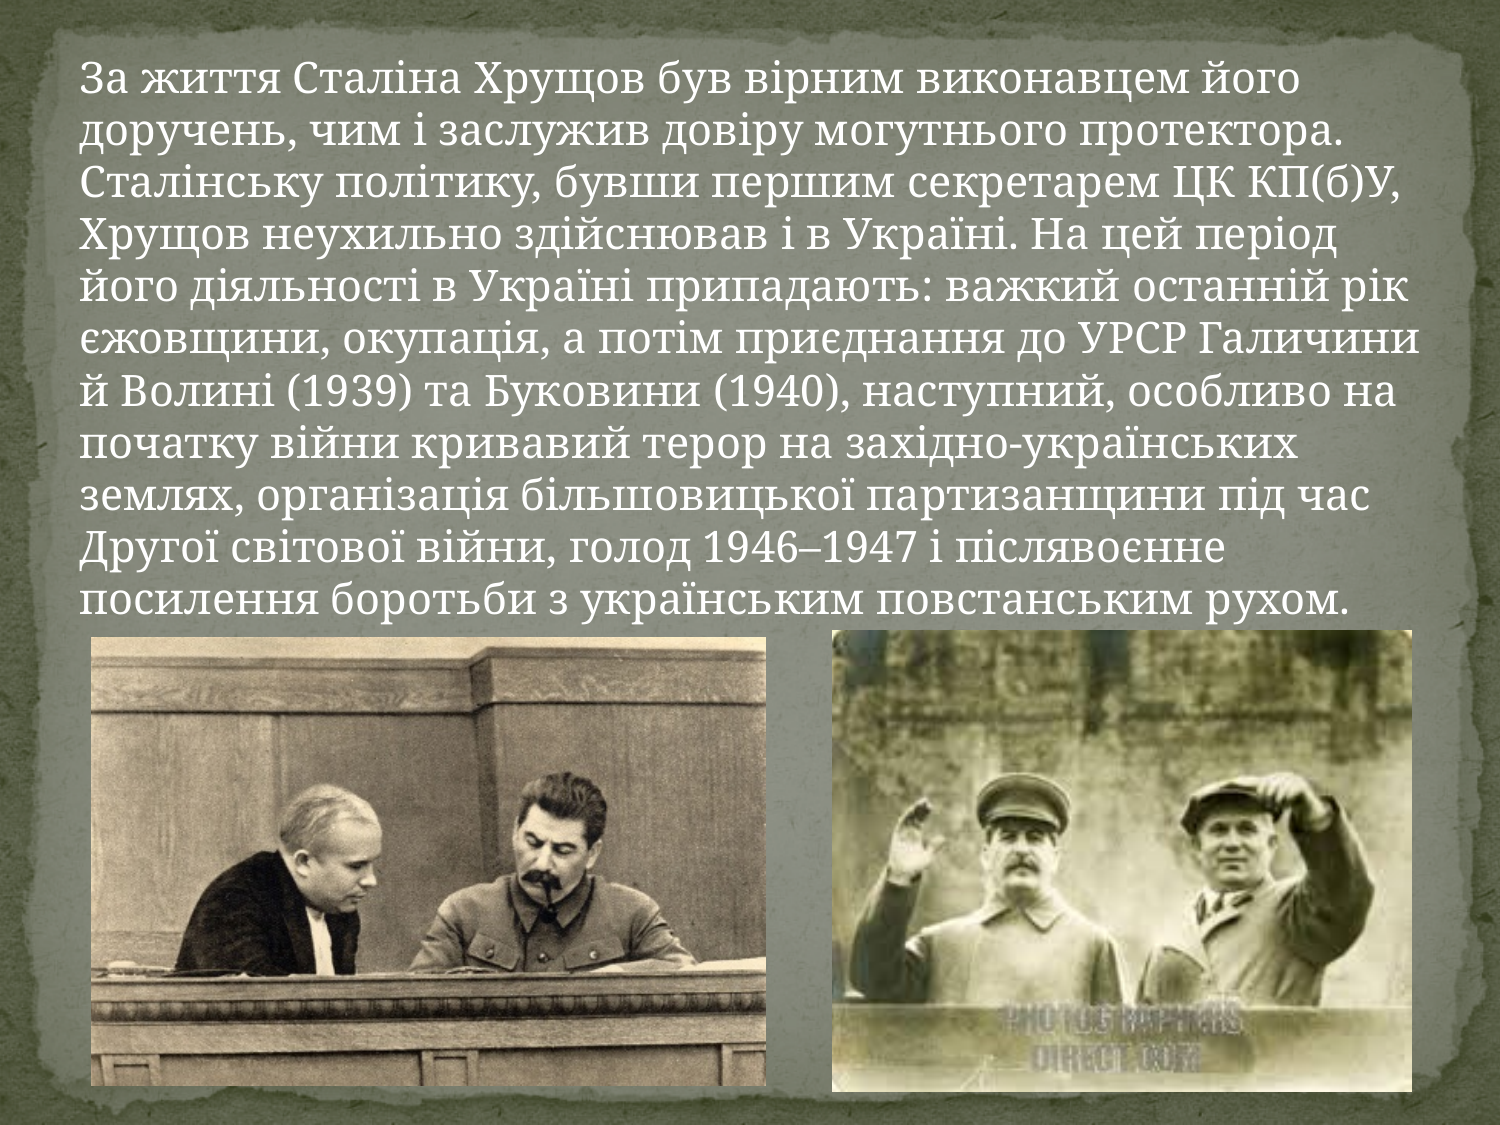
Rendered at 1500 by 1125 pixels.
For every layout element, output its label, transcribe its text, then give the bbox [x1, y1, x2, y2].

picture [832, 630, 1412, 1092]
list За життя Сталіна Хрущов був вірним виконавцем його доручень, чим і заслужив довіру могутнього протектора. Сталінську політику, бувши першим секретарем ЦК КП(б)У, Хрущов неухильно здійснював і в Україні. На цей період його діяльності в Україні припадають: важкий останній рік єжовщини, окупація, а потім приєднання до УРСР Галичини й Волині (1939) та Буковини (1940), наступний, особливо на початку війни кривавий терор на західно-українських землях, організація більшовицької партизанщини під час Другої світової війни, голод 1946–1947 і післявоєнне посилення боротьби з українським повстанським рухом. [64, 42, 1447, 681]
picture [91, 637, 766, 1086]
